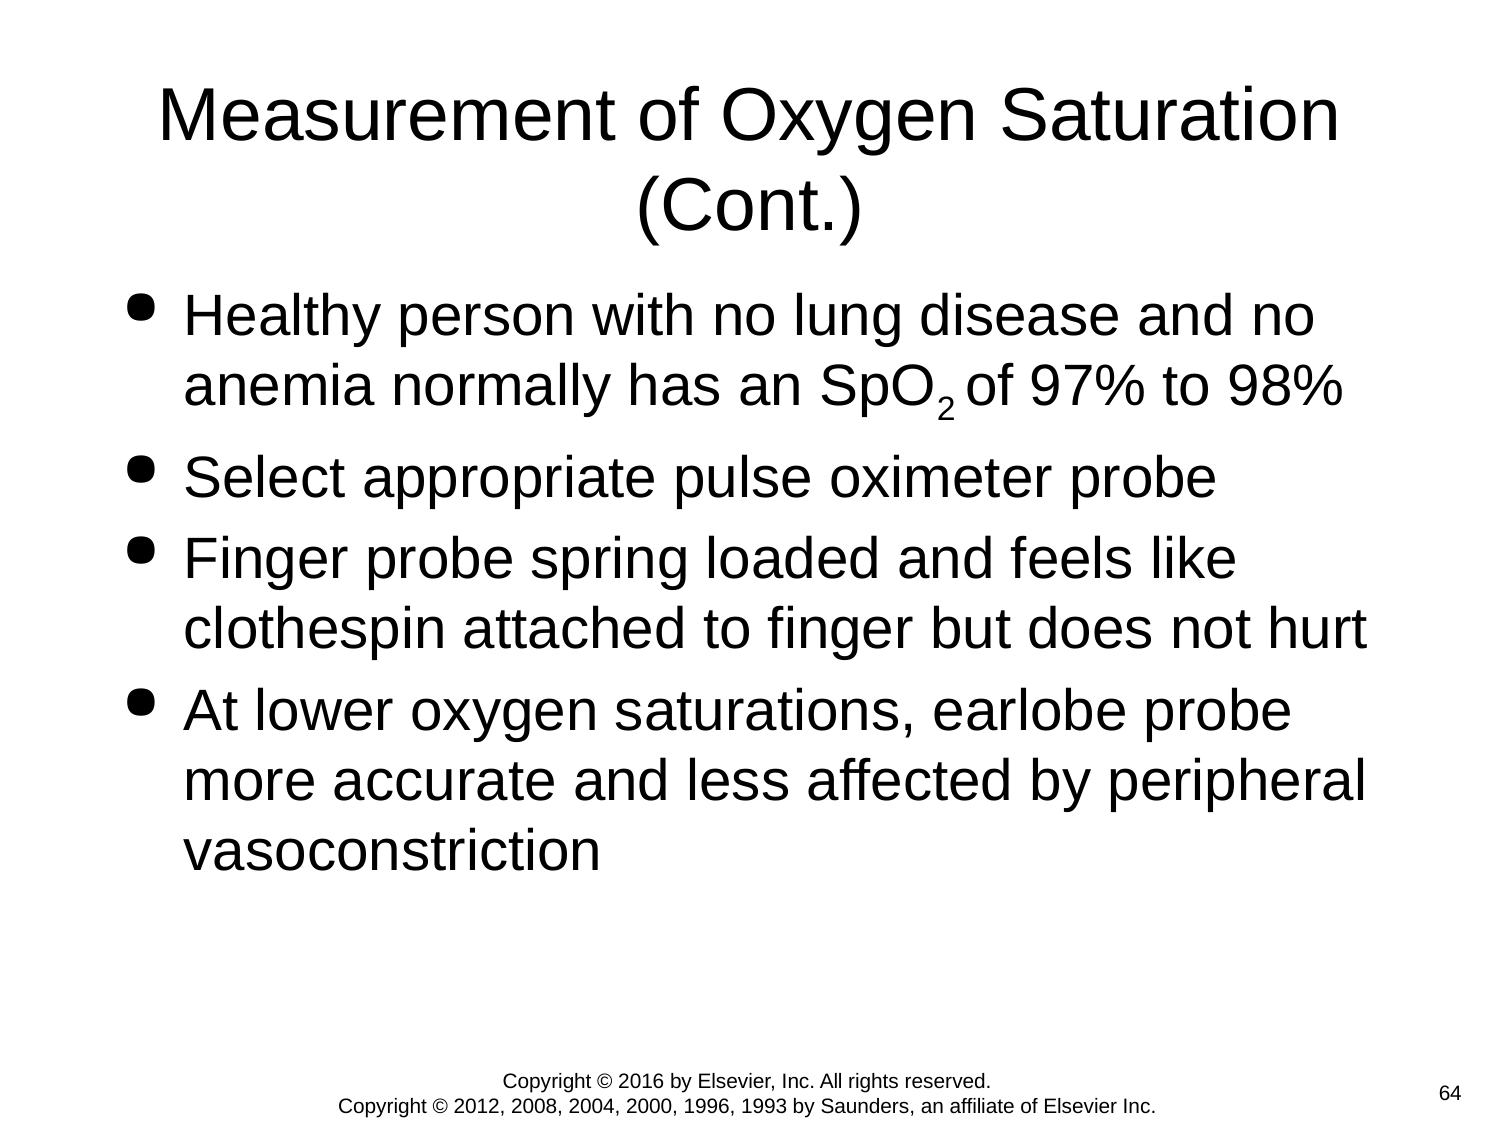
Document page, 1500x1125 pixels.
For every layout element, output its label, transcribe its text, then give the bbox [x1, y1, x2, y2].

list Healthy person with no lung disease and no anemia normally has an SpO2 of 97% to 98% Select appropriate pulse oximeter probe Finger probe spring loaded and feels like clothespin attached to finger but does not hurt At lower oxygen saturations, earlobe probe more accurate and less affected by peripheral vasoconstriction [112, 269, 1388, 1001]
title Measurement of Oxygen Saturation (Cont.) [112, 55, 1388, 256]
footer Copyright © 2016 by Elsevier, Inc. All rights reserved. Copyright © 2012, 2008, 2004, 2000, 1996, 1993 by Saunders, an affiliate of Elsevier Inc. [162, 1059, 1338, 1123]
slide_number 64 [1400, 1060, 1495, 1123]
